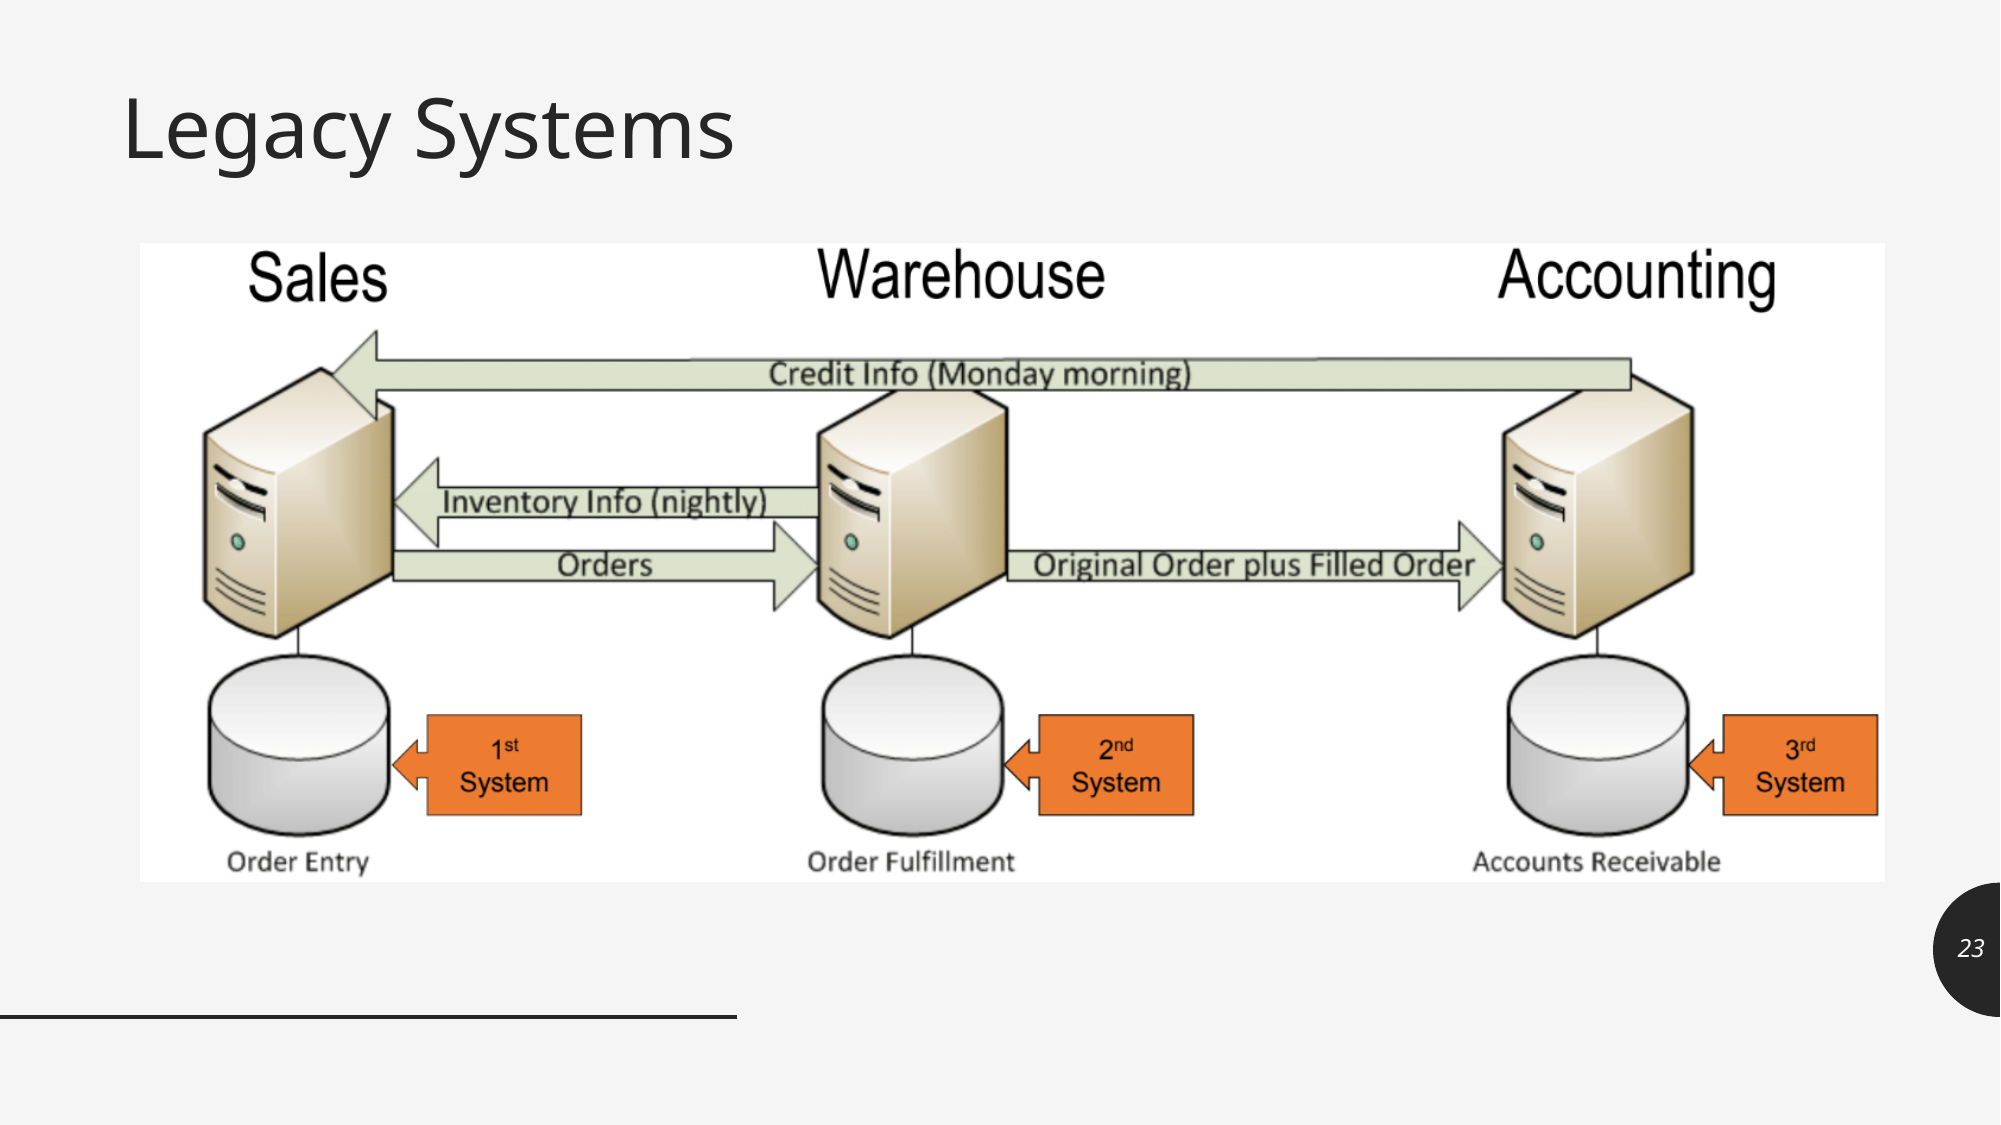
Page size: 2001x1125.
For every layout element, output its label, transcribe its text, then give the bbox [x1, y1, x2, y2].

picture [140, 243, 1885, 882]
title Legacy Systems [106, 78, 988, 216]
slide_number 23 [1933, 919, 2000, 980]
